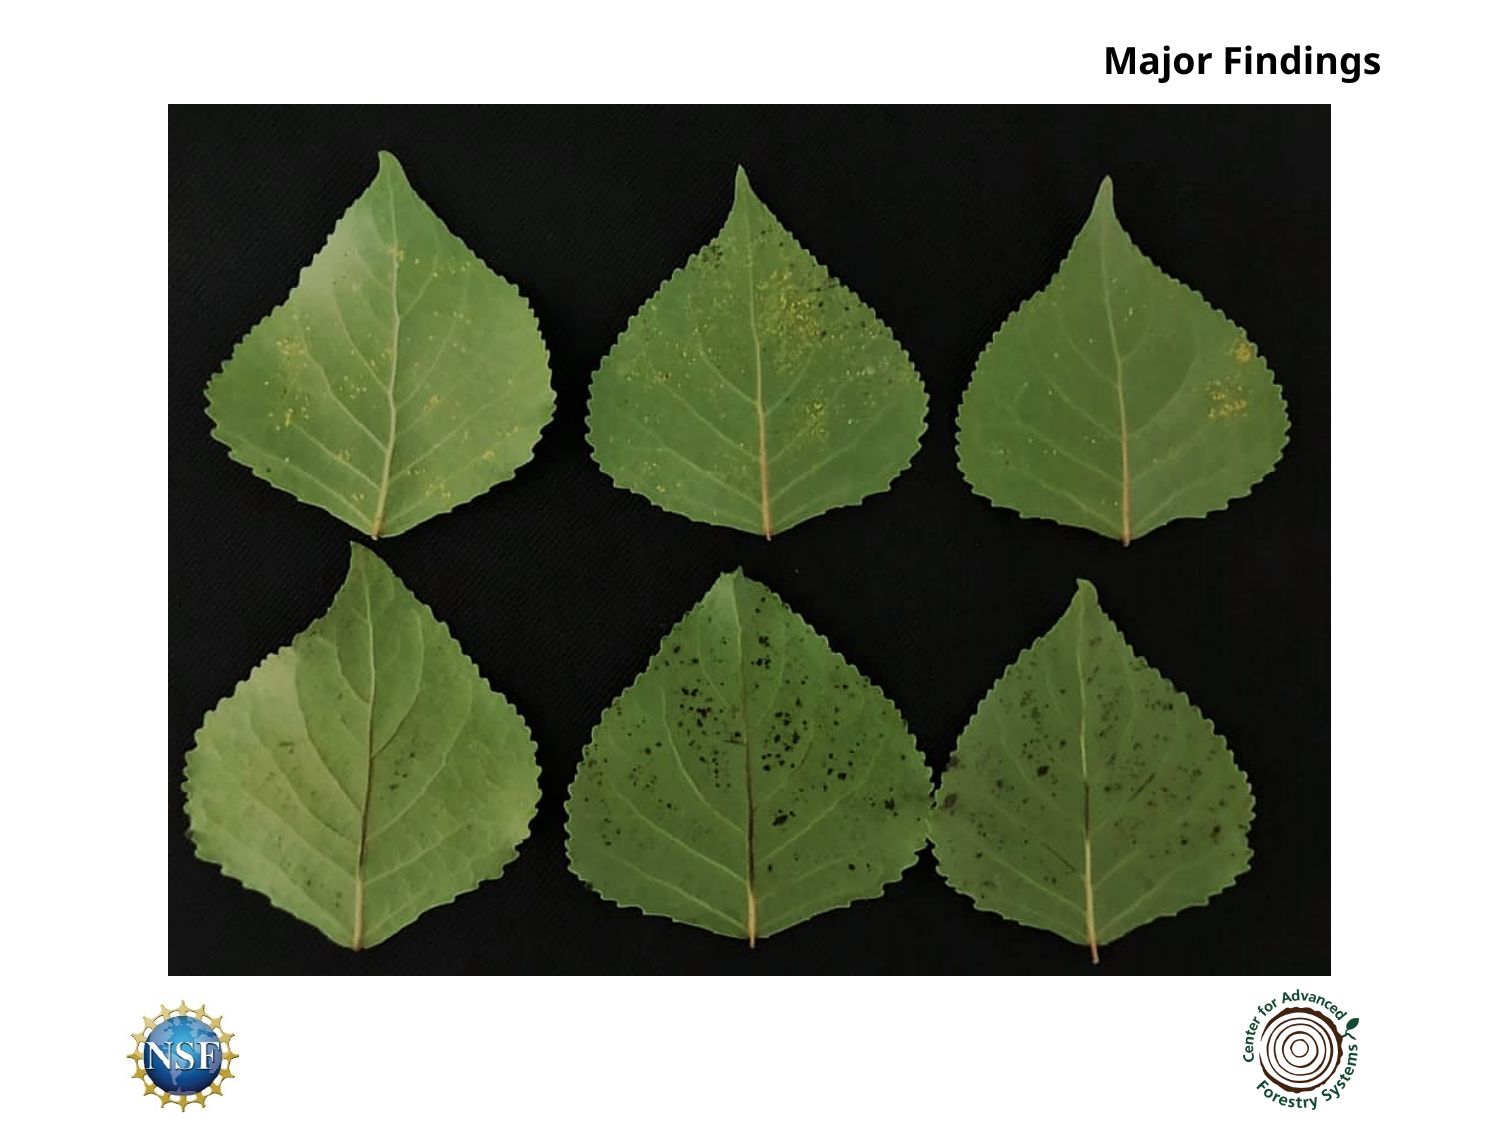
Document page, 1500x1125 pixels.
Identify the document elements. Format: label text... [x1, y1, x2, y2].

text_box Major Findings [1123, 29, 1397, 90]
picture [1243, 989, 1359, 1110]
picture [125, 997, 240, 1113]
picture [168, 104, 1332, 977]
